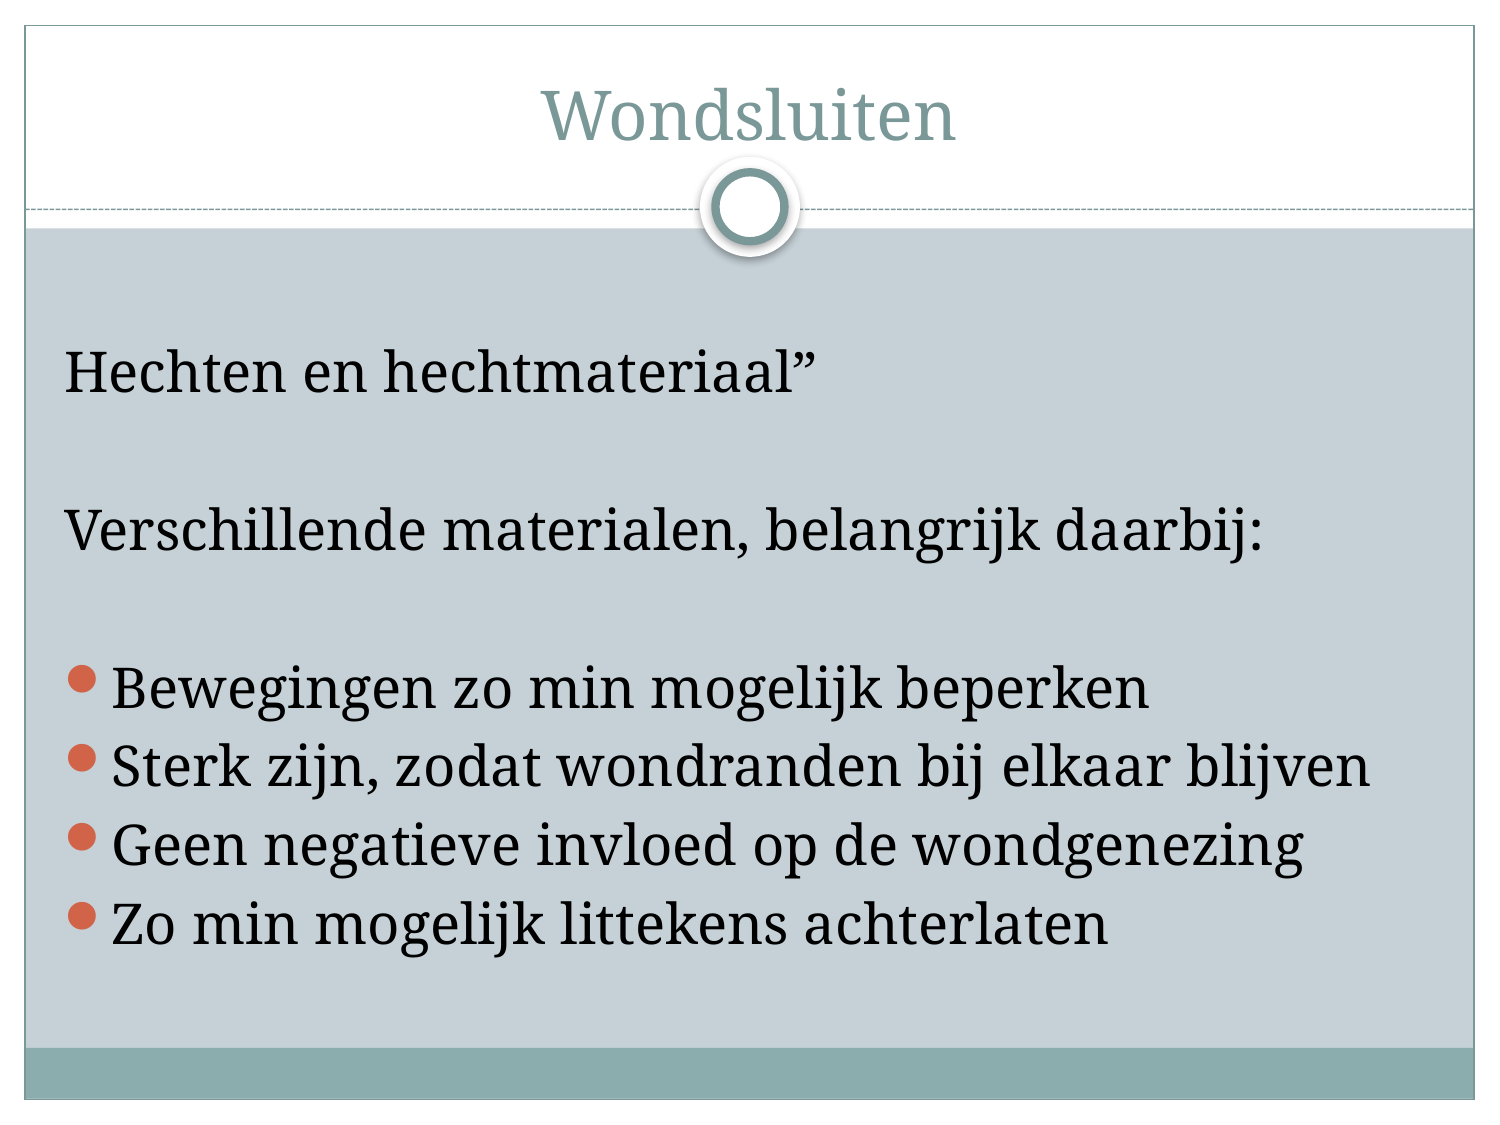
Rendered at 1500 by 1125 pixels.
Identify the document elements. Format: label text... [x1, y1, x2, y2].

title Wondsluiten [49, 37, 1450, 162]
list Hechten en hechtmateriaal” Verschillende materialen, belangrijk daarbij: Bewegingen zo min mogelijk beperken Sterk zijn, zodat wondranden bij elkaar blijven Geen negatieve invloed op de wondgenezing Zo min mogelijk littekens achterlaten [49, 250, 1445, 1001]
